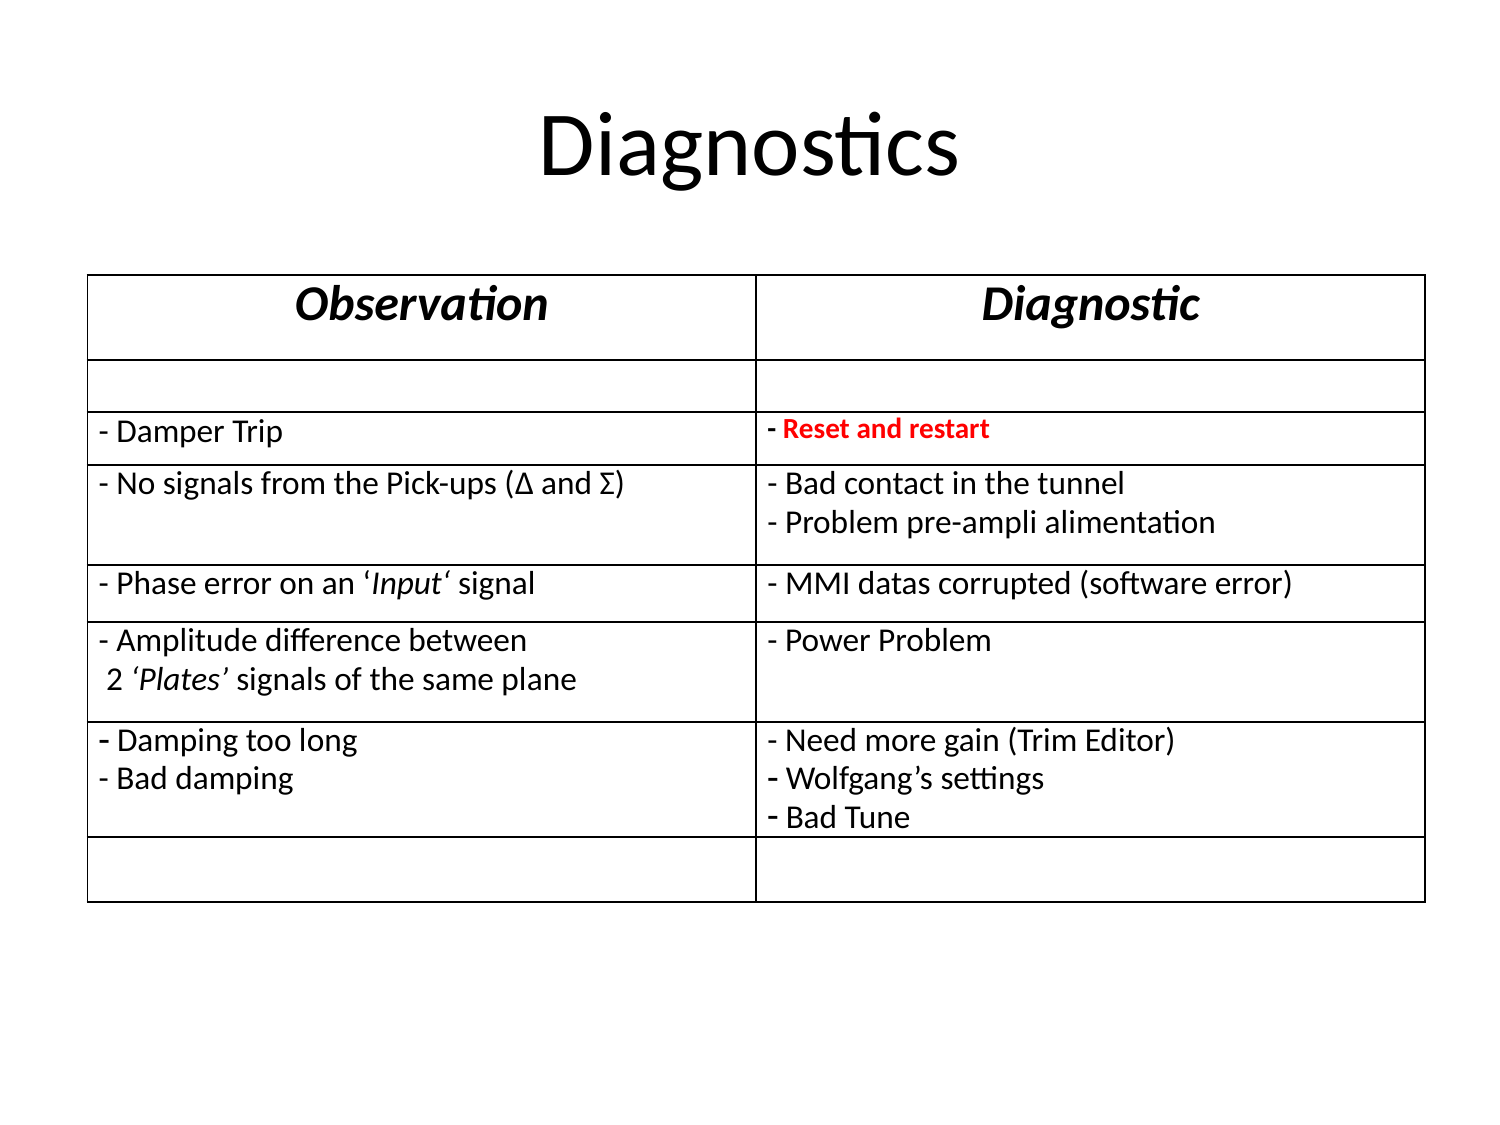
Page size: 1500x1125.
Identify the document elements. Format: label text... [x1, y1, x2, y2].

table_cell - Bad contact in the tunnel - Problem pre-ampli alimentation [757, 466, 1424, 564]
table_cell - Phase error on an ‘Input‘ signal [88, 566, 755, 621]
table_header Diagnostic [757, 276, 1424, 359]
table_cell - MMI datas corrupted (software error) [757, 566, 1424, 621]
table_cell - Reset and restart [757, 413, 1424, 464]
table_cell - Need more gain (Trim Editor) Wolfgang’s settings Bad Tune [757, 723, 1424, 836]
table_cell - Power Problem [757, 623, 1424, 721]
table_cell [88, 838, 755, 901]
table_cell - No signals from the Pick-ups (Δ and Σ) [88, 466, 755, 564]
table_cell - Amplitude difference between 2 ‘Plates’ signals of the same plane [88, 623, 755, 721]
title Diagnostics [74, 44, 1426, 233]
table_cell [88, 361, 755, 411]
table_cell [757, 838, 1424, 901]
table_header Observation [88, 276, 755, 359]
table_cell - Damper Trip [88, 413, 755, 464]
table_cell [757, 361, 1424, 411]
table_cell Damping too long - Bad damping [88, 723, 755, 836]
